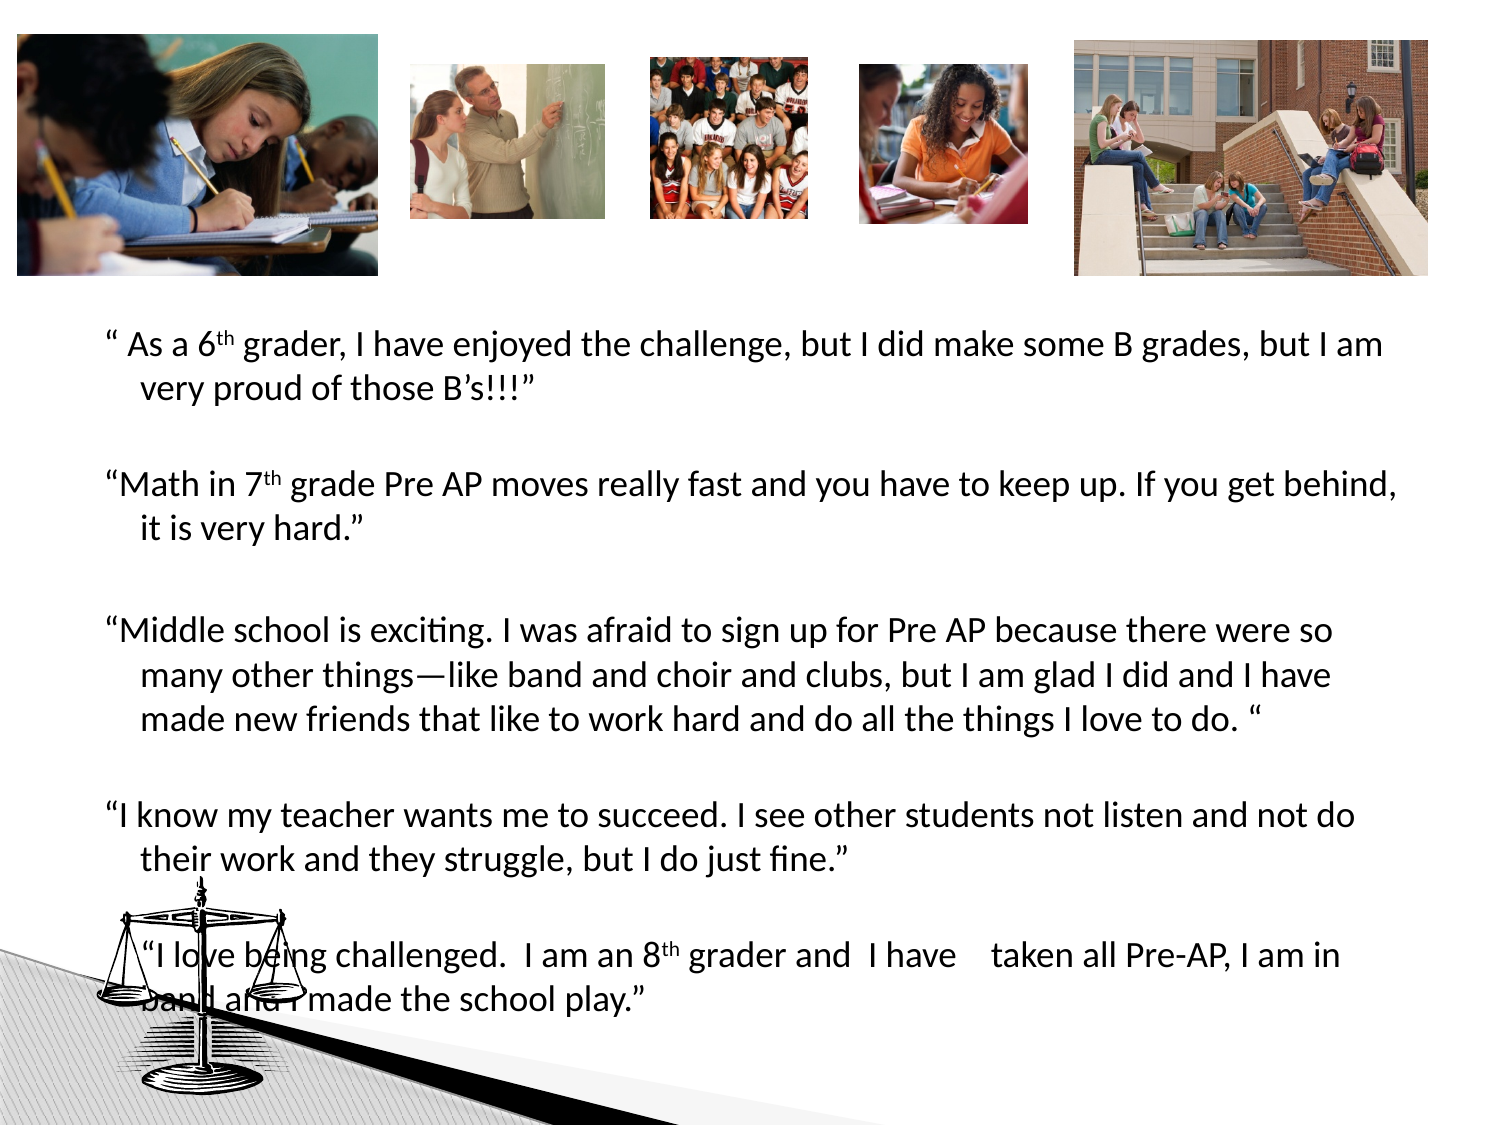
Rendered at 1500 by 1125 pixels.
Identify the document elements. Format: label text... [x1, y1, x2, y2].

picture [650, 56, 808, 219]
picture [410, 64, 605, 220]
picture [859, 64, 1028, 225]
picture [16, 34, 378, 276]
picture [88, 874, 308, 1097]
picture [1074, 40, 1428, 276]
list “ As a 6th grader, I have enjoyed the challenge, but I did make some B grades, but I am very proud of those B’s!!!” “Math in 7th grade Pre AP moves really fast and you have to keep up. If you get behind, it is very hard.” “Middle school is exciting. I was afraid to sign up for Pre AP because there were so many other things—like band and choir and clubs, but I am glad I did and I have made new friends that like to work hard and do all the things I love to do. “ “I know my teacher wants me to succeed. I see other students not listen and not do their work and they struggle, but I do just fine.” “I love being challenged. I am an 8th grader and I have taken all Pre-AP, I am in band and I made the school play.” [72, 311, 1430, 1028]
